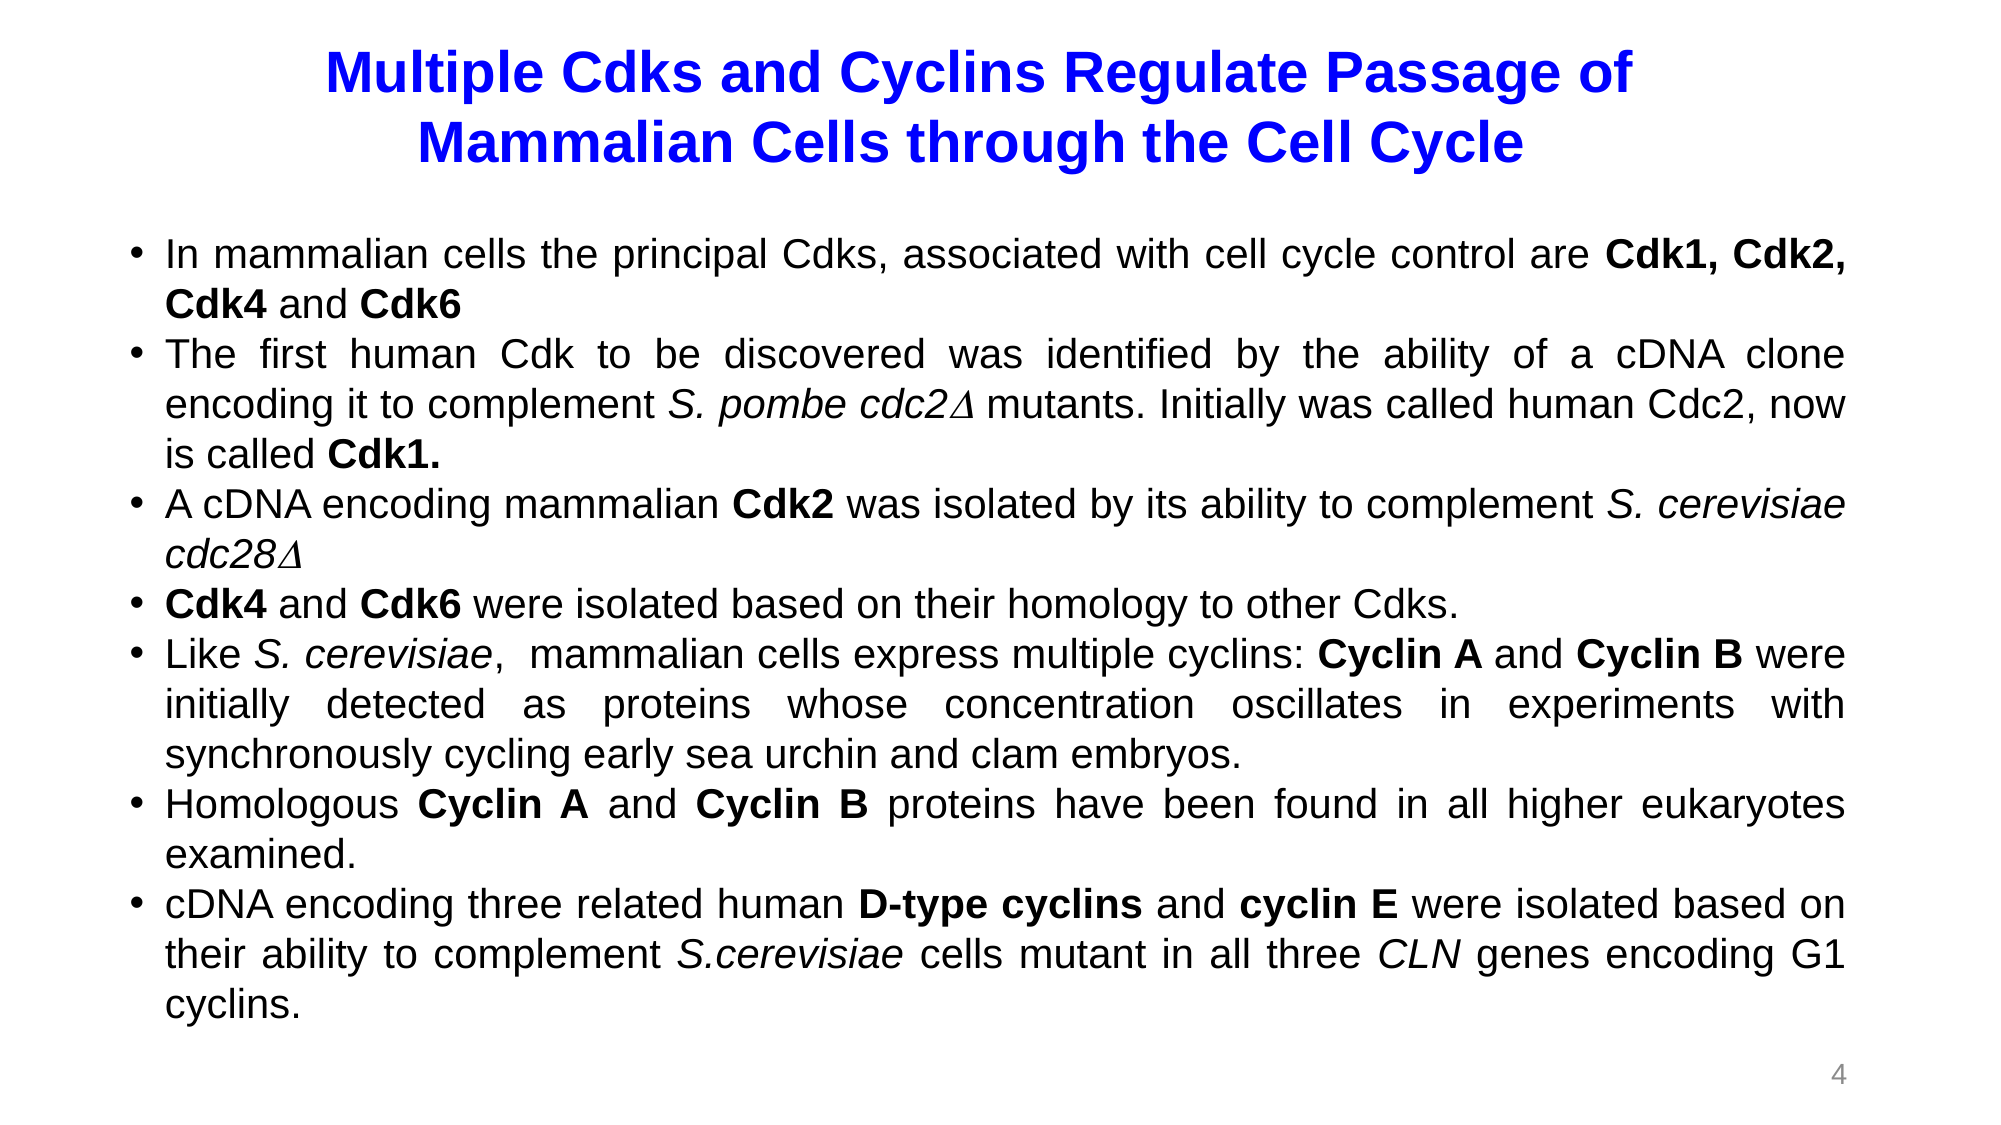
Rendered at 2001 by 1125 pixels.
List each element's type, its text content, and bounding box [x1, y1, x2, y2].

text_box Multiple Cdks and Cyclins Regulate Passage of Mammalian Cells through the Cell Cycle [252, 26, 1724, 182]
text_box In mammalian cells the principal Cdks, associated with cell cycle control are Cdk1, Cdk2, Cdk4 and Cdk6 The first human Cdk to be discovered was identified by the ability of a cDNA clone encoding it to complement S. pombe cdc2D mutants. Initially was called human Cdc2, now is called Cdk1. A cDNA encoding mammalian Cdk2 was isolated by its ability to complement S. cerevisiae cdc28D Cdk4 and Cdk6 were isolated based on their homology to other Cdks. Like S. cerevisiae, mammalian cells express multiple cyclins: Cyclin A and Cyclin B were initially detected as proteins whose concentration oscillates in experiments with synchronously cycling early sea urchin and clam embryos. Homologous Cyclin A and Cyclin B proteins have been found in all higher eukaryotes examined. cDNA encoding three related human D-type cyclins and cyclin E were isolated based on their ability to complement S.cerevisiae cells mutant in all three CLN genes encoding G1 cyclins. [114, 219, 1862, 1035]
slide_number 4 [1412, 1042, 1863, 1103]
